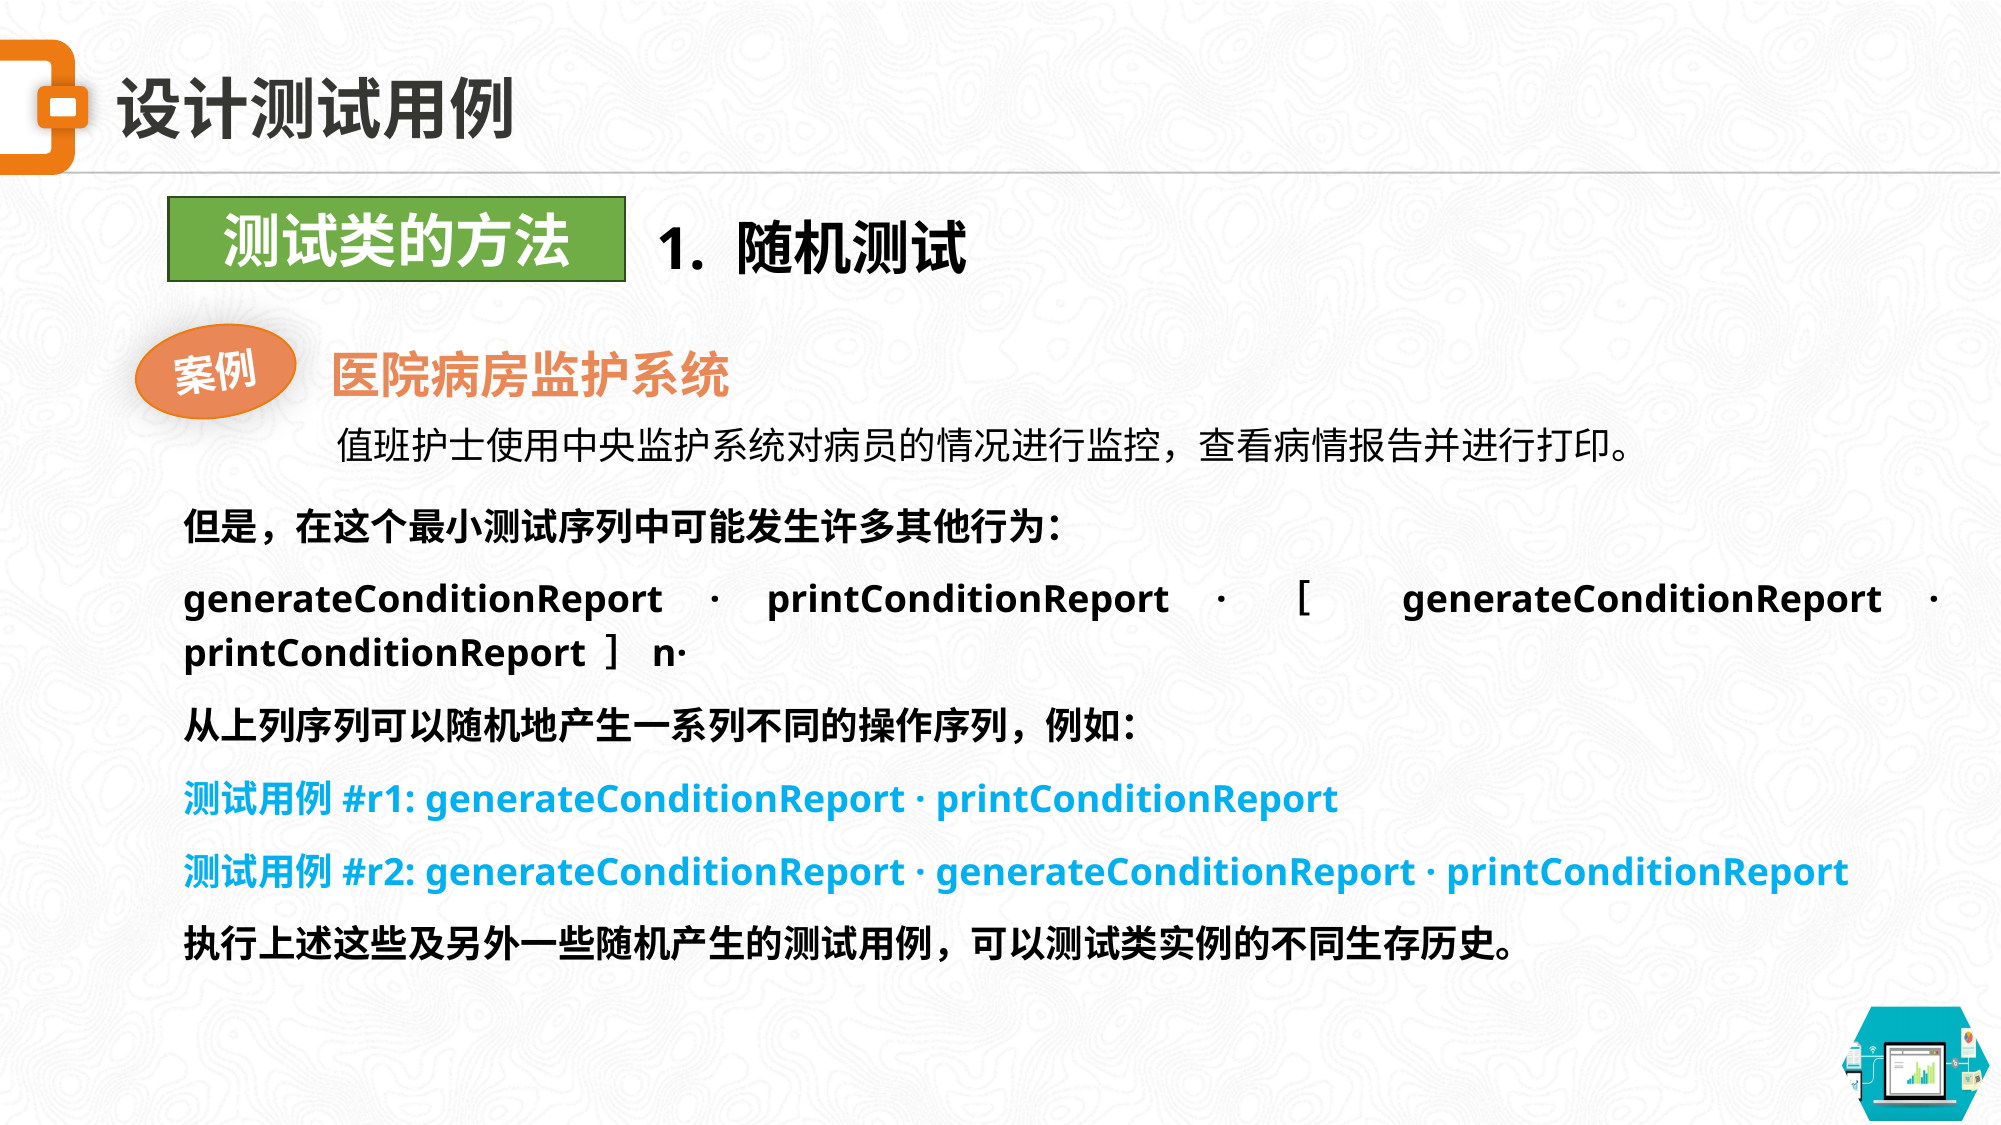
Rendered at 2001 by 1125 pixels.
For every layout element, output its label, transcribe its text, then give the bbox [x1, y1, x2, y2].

list 设计测试用例 [100, 59, 1948, 156]
text_box 但是，在这个最小测试序列中可能发生许多其他行为： generateConditionReport · printConditionReport ·［ generateConditionReport · printConditionReport ］n· 从上列序列可以随机地产生一系列不同的操作序列，例如： 测试用例#r1: generateConditionReport · printConditionReport 测试用例#r2: generateConditionReport · generateConditionReport · printConditionReport 执行上述这些及另外一些随机产生的测试用例，可以测试类实例的不同生存历史。 [168, 486, 1955, 973]
picture [1841, 1006, 1990, 1125]
text_box 医院病房监护系统 [315, 323, 887, 411]
text_box 1. 随机测试 [641, 189, 1643, 289]
text_box 测试类的方法 [167, 196, 626, 282]
text_box 值班护士使用中央监护系统对病员的情况进行监控，查看病情报告并进行打印。 [321, 405, 1967, 475]
text_box 案例 [134, 323, 297, 420]
